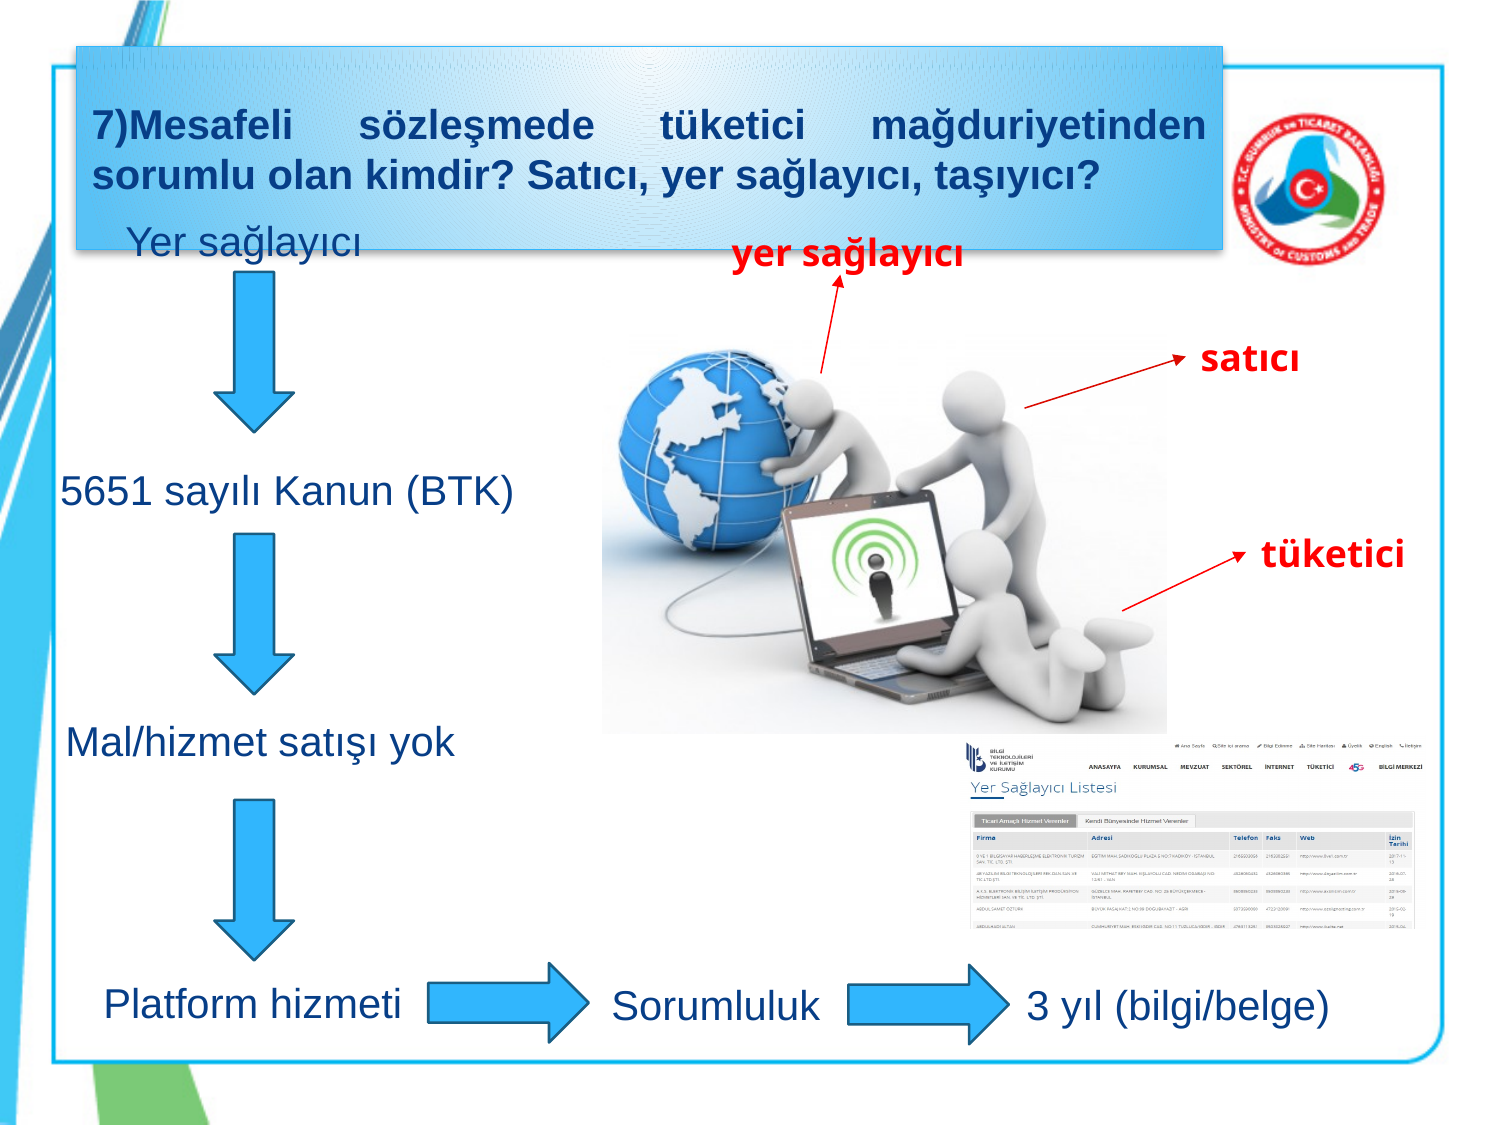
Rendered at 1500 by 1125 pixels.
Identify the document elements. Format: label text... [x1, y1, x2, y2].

text_box Yer sağlayıcı [53, 207, 403, 322]
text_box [1121, 552, 1250, 612]
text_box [1024, 356, 1188, 409]
text_box [213, 532, 296, 696]
text_box satıcı [1185, 326, 1316, 387]
text_box [213, 270, 296, 434]
picture [0, 0, 1500, 1125]
text_box 5651 sayılı Kanun (BTK) [45, 456, 530, 522]
text_box tüketici [1246, 522, 1421, 582]
text_box Platform hizmeti [88, 969, 452, 1034]
text_box yer sağlayıcı [716, 221, 980, 282]
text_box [820, 274, 841, 374]
text_box [213, 798, 296, 962]
text_box [847, 963, 1010, 1046]
text_box [426, 961, 590, 1044]
text_box Mal/hizmet satışı yok [50, 706, 471, 772]
title 7)Mesafeli sözleşmede tüketici mağduriyetinden sorumlu olan kimdir? Satıcı, yer sağlayıcı, taşıyıcı? [76, 46, 1223, 250]
text_box Sorumluluk 3 yıl (bilgi/belge) [596, 971, 967, 1037]
text_box Sorumluluk 3 yıl (bilgi/belge) [979, 971, 1346, 1037]
